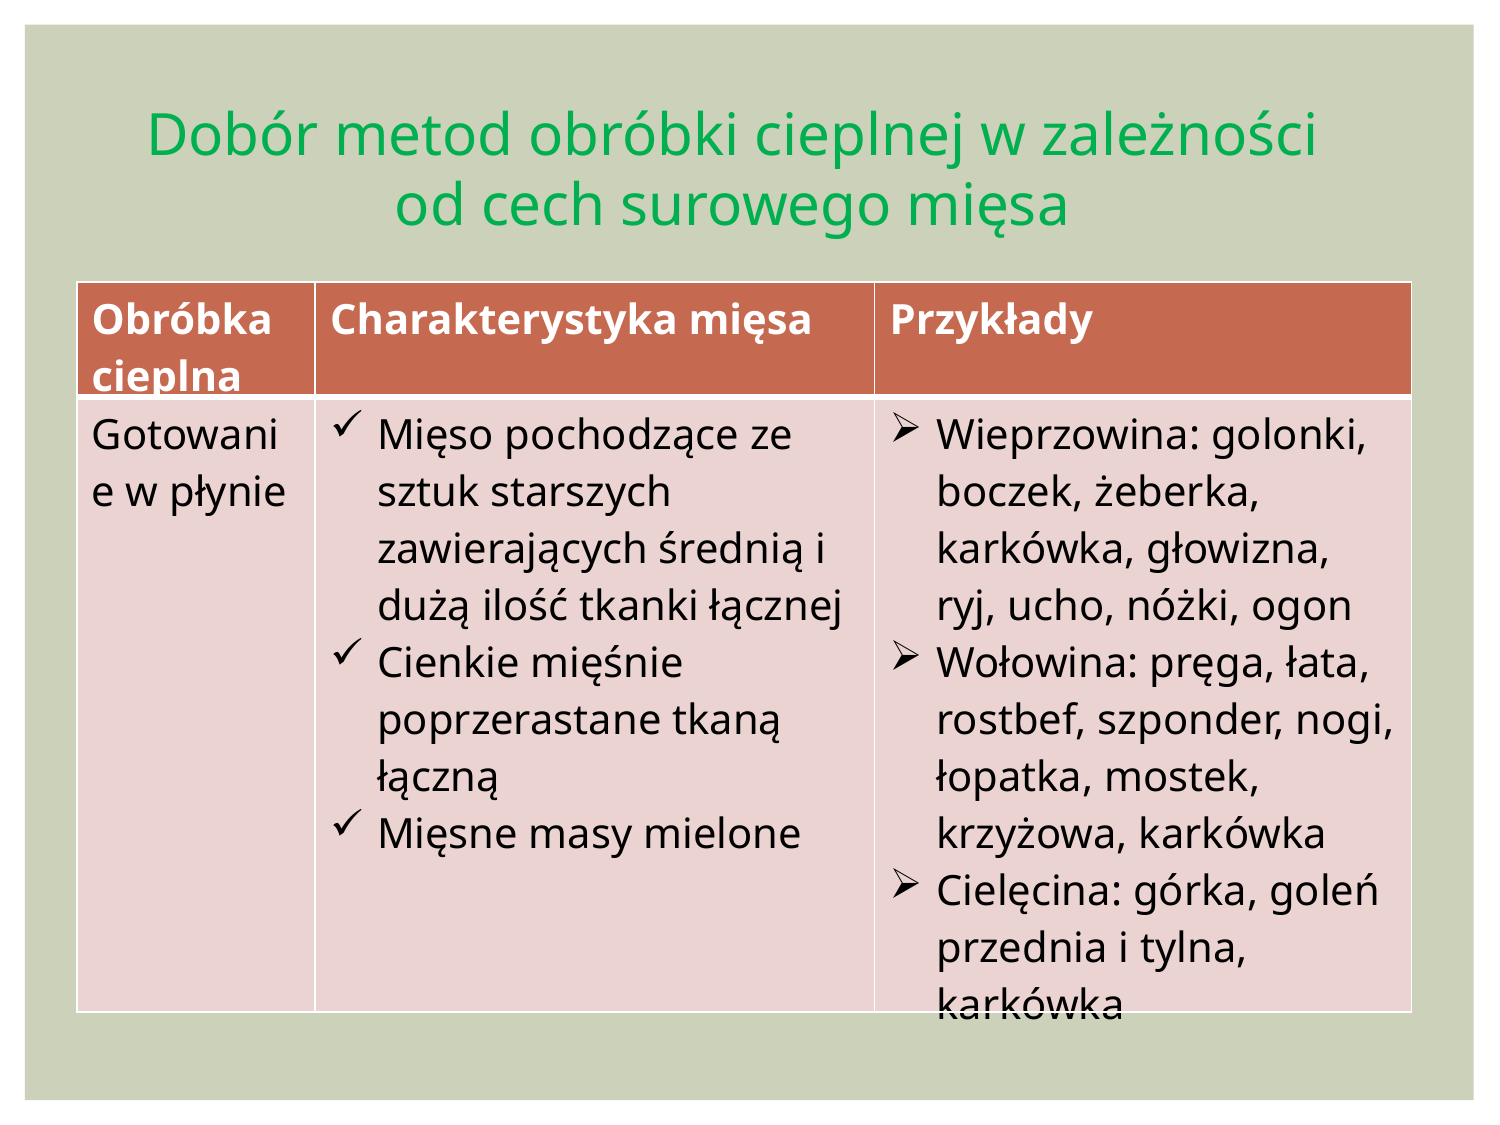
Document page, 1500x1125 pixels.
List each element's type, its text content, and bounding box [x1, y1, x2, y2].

table_cell Wieprzowina: golonki, boczek, żeberka, karkówka, głowizna, ryj, ucho, nóżki, ogon Wołowina: pręga, łata, rostbef, szponder, nogi, łopatka, mostek, krzyżowa, karkówka Cielęcina: górka, goleń przednia i tylna, karkówka [875, 400, 1411, 1011]
text_box Dobór metod obróbki cieplnej w zależności od cech surowego mięsa [100, 89, 1365, 281]
table_header Przykłady [875, 283, 1411, 394]
table_header Charakterystyka mięsa [316, 283, 874, 394]
table_cell Gotowanie w płynie [78, 400, 314, 1011]
table_cell Mięso pochodzące ze sztuk starszych zawierających średnią i dużą ilość tkanki łącznej Cienkie mięśnie poprzerastane tkaną łączną Mięsne masy mielone [316, 400, 874, 1011]
table_header Obróbka cieplna [78, 283, 314, 394]
